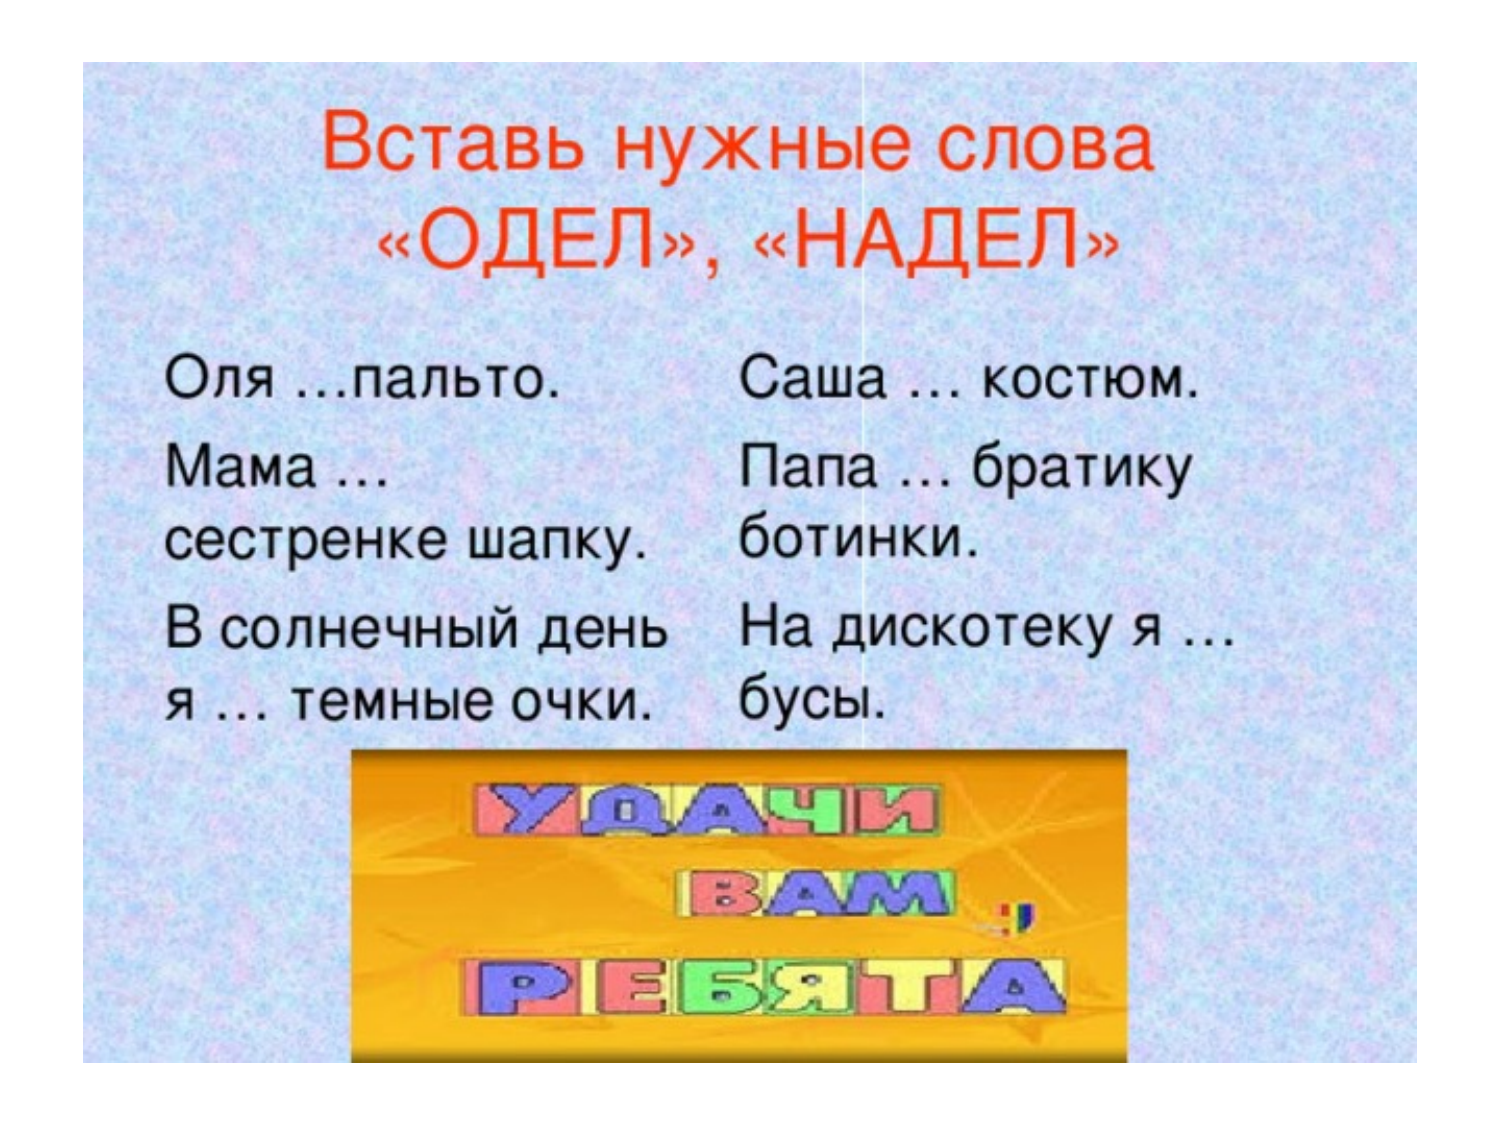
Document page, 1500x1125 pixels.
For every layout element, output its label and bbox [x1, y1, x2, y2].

picture [83, 62, 1417, 1063]
